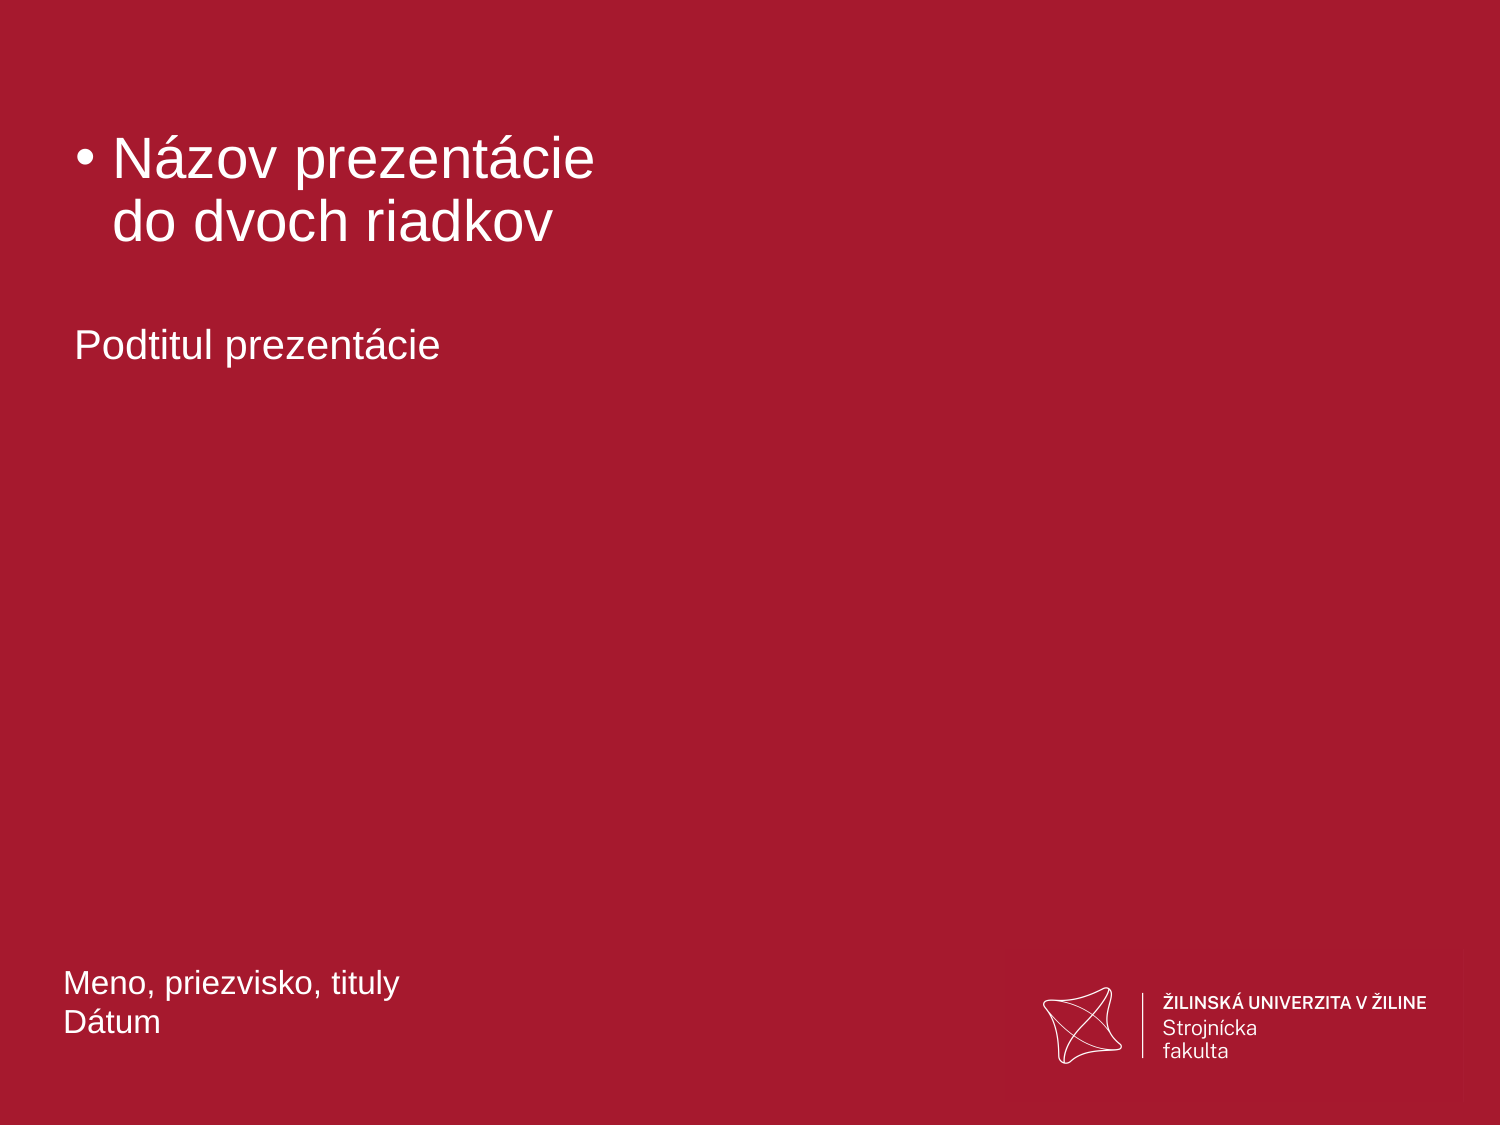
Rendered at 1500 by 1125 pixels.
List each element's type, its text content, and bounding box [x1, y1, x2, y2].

title Názov prezentácie do dvoch riadkov [60, 82, 1440, 300]
text_box Meno, priezvisko, tituly Dátum [48, 953, 987, 1048]
subtitle Podtitul prezentácie [59, 315, 1440, 452]
picture [1005, 949, 1464, 1102]
